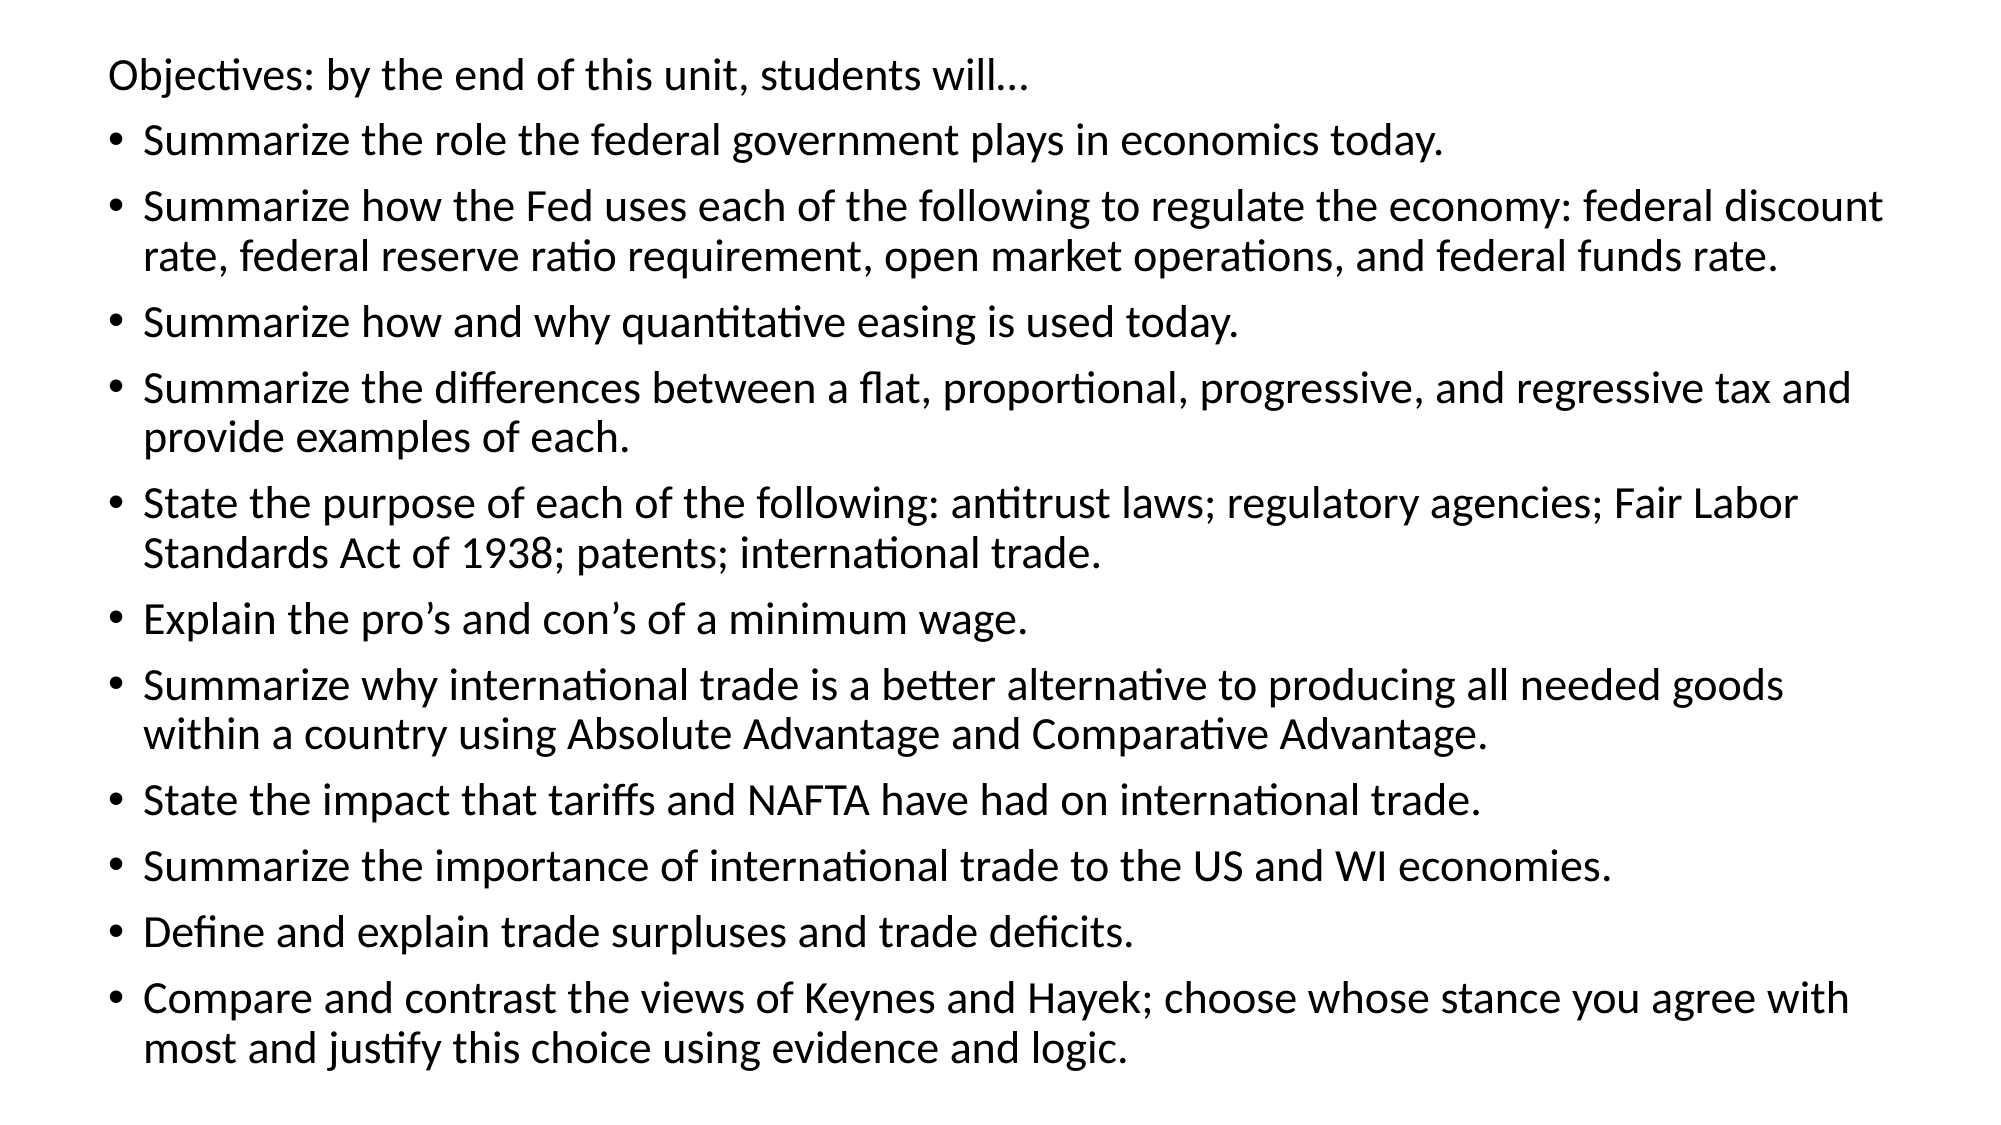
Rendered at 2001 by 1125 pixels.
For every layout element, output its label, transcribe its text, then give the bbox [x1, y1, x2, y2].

list Objectives: by the end of this unit, students will… Summarize the role the federal government plays in economics today. Summarize how the Fed uses each of the following to regulate the economy: federal discount rate, federal reserve ratio requirement, open market operations, and federal funds rate. Summarize how and why quantitative easing is used today. Summarize the differences between a flat, proportional, progressive, and regressive tax and provide examples of each. State the purpose of each of the following: antitrust laws; regulatory agencies; Fair Labor Standards Act of 1938; patents; international trade. Explain the pro’s and con’s of a minimum wage. Summarize why international trade is a better alternative to producing all needed goods within a country using Absolute Advantage and Comparative Advantage. State the impact that tariffs and NAFTA have had on international trade. Summarize the importance of international trade to the US and WI economies. Define and explain trade surpluses and trade deficits. Compare and contrast the views of Keynes and Hayek; choose whose stance you agree with most and justify this choice using evidence and logic. [93, 42, 1907, 1098]
